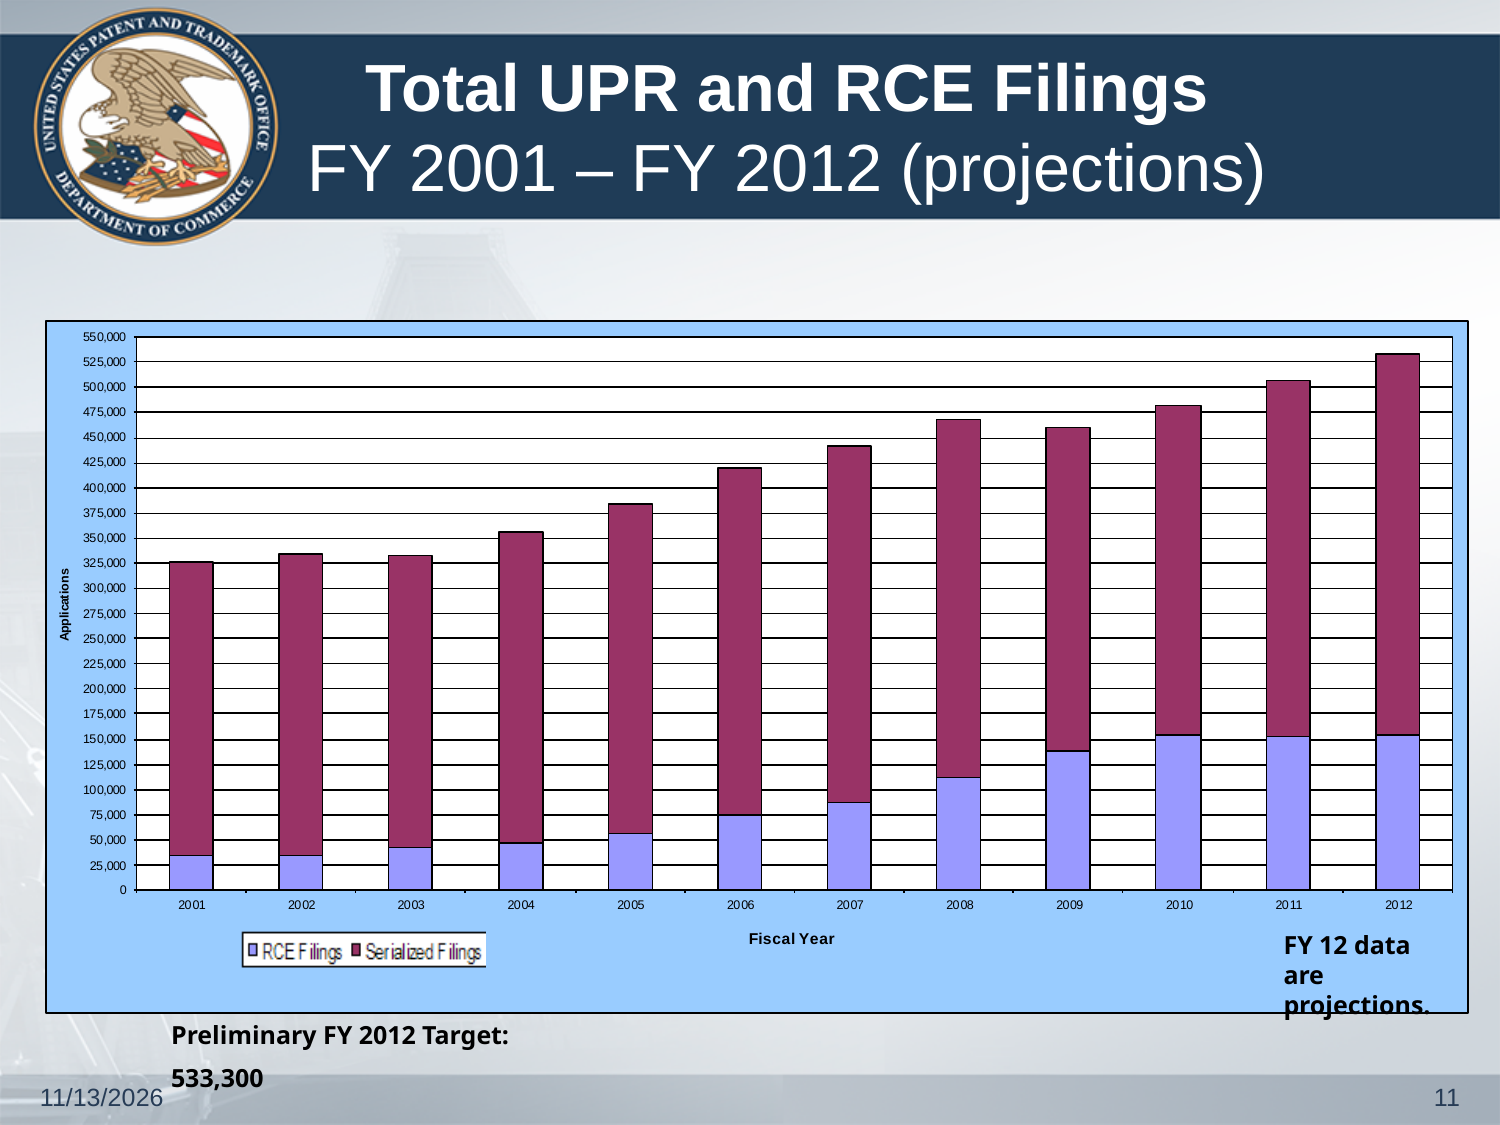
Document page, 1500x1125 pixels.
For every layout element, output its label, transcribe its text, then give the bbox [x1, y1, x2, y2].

picture [0, 0, 1500, 1125]
text_box Preliminary FY 2012 Target: 533,300 [156, 1030, 1275, 1100]
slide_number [24, 1037, 338, 1113]
text_box Total UPR and RCE Filings FY 2001 – FY 2012 (projections) [162, 37, 1413, 213]
slide_number 11 [1162, 1037, 1475, 1113]
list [37, 312, 1476, 1021]
